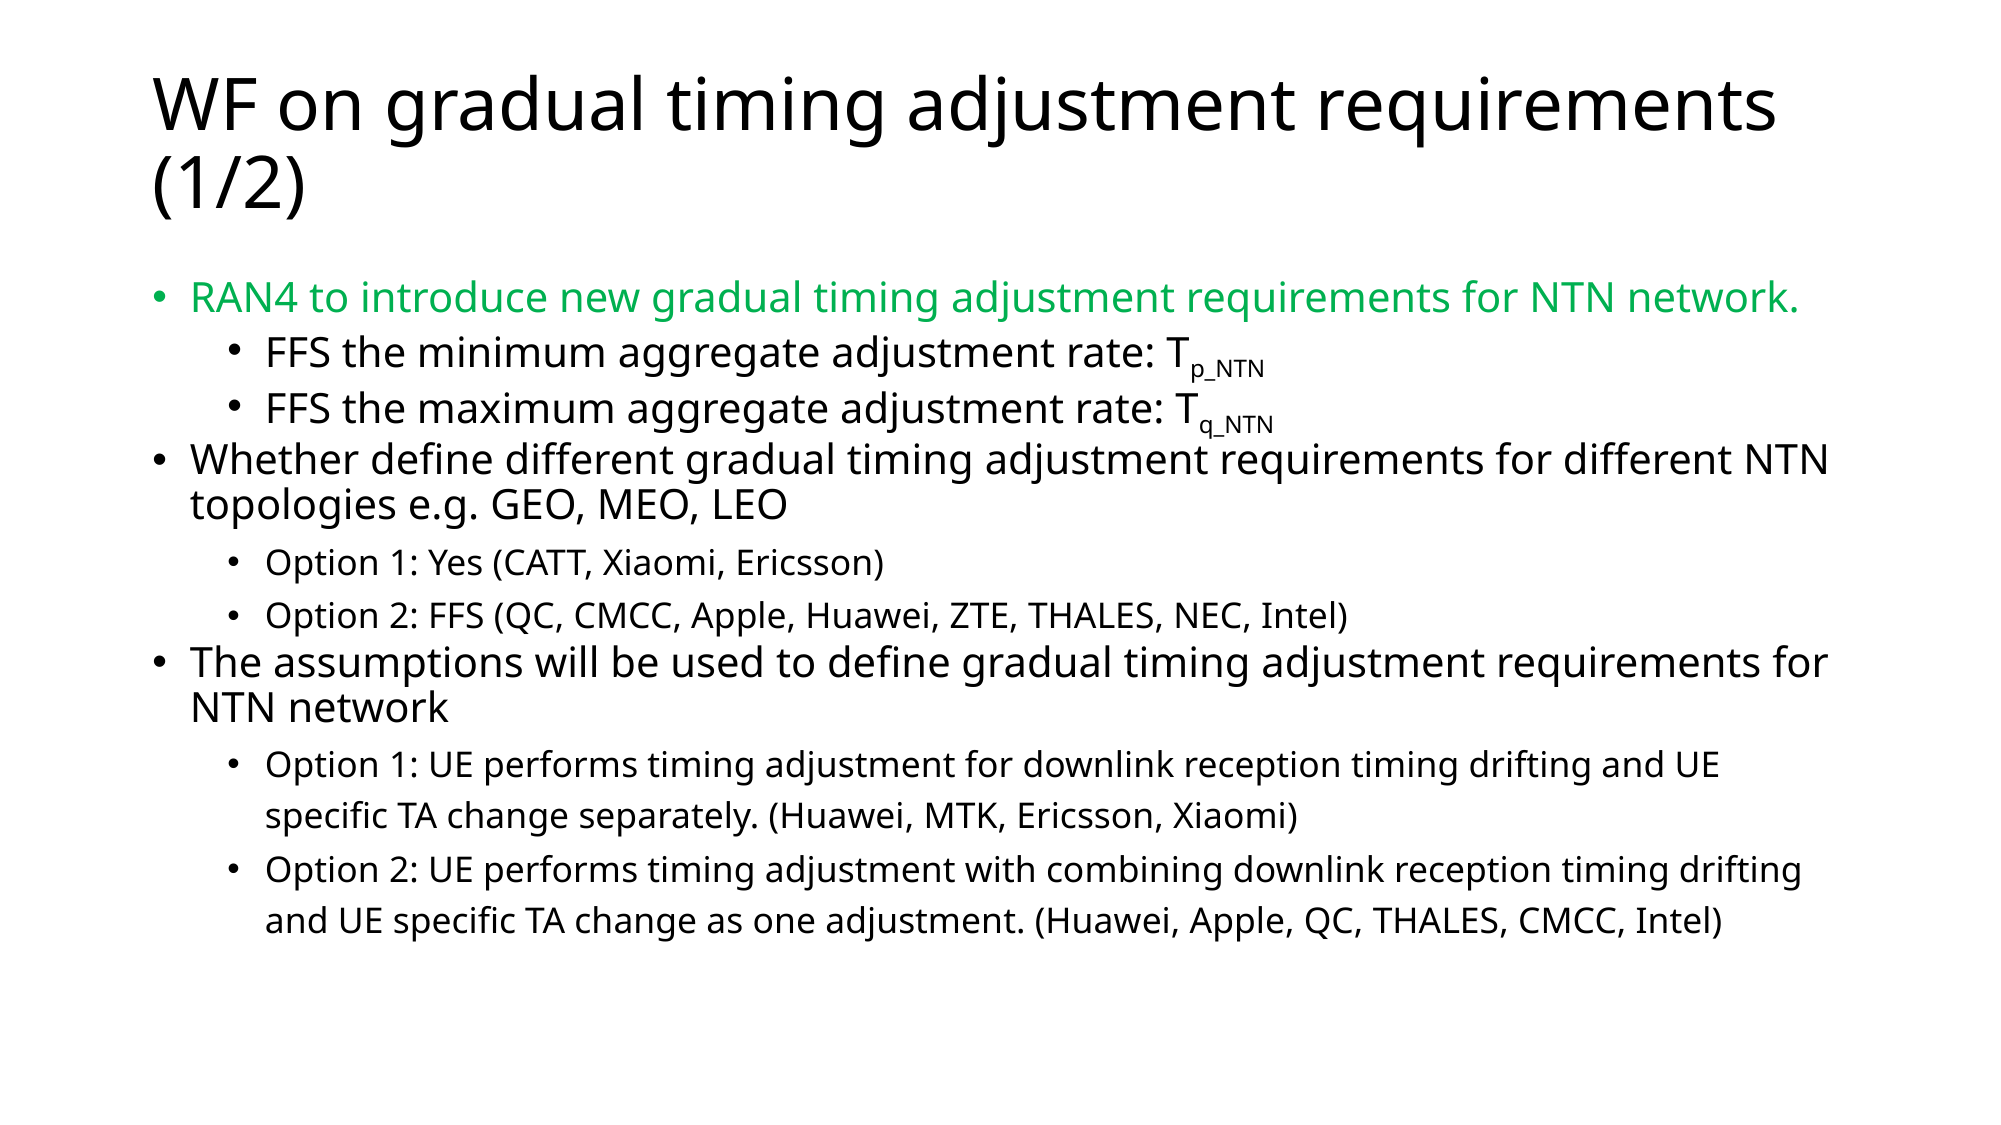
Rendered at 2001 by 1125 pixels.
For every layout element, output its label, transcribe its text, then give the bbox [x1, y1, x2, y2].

title WF on gradual timing adjustment requirements (1/2) [137, 59, 1863, 233]
list RAN4 to introduce new gradual timing adjustment requirements for NTN network. FFS the minimum aggregate adjustment rate: Tp_NTN FFS the maximum aggregate adjustment rate: Tq_NTN Whether define different gradual timing adjustment requirements for different NTN topologies e.g. GEO, MEO, LEO Option 1: Yes (CATT, Xiaomi, Ericsson) Option 2: FFS (QC, CMCC, Apple, Huawei, ZTE, THALES, NEC, Intel) The assumptions will be used to define gradual timing adjustment requirements for NTN network Option 1: UE performs timing adjustment for downlink reception timing drifting and UE specific TA change separately. (Huawei, MTK, Ericsson, Xiaomi) Option 2: UE performs timing adjustment with combining downlink reception timing drifting and UE specific TA change as one adjustment. (Huawei, Apple, QC, THALES, CMCC, Intel) [137, 268, 1863, 1028]
